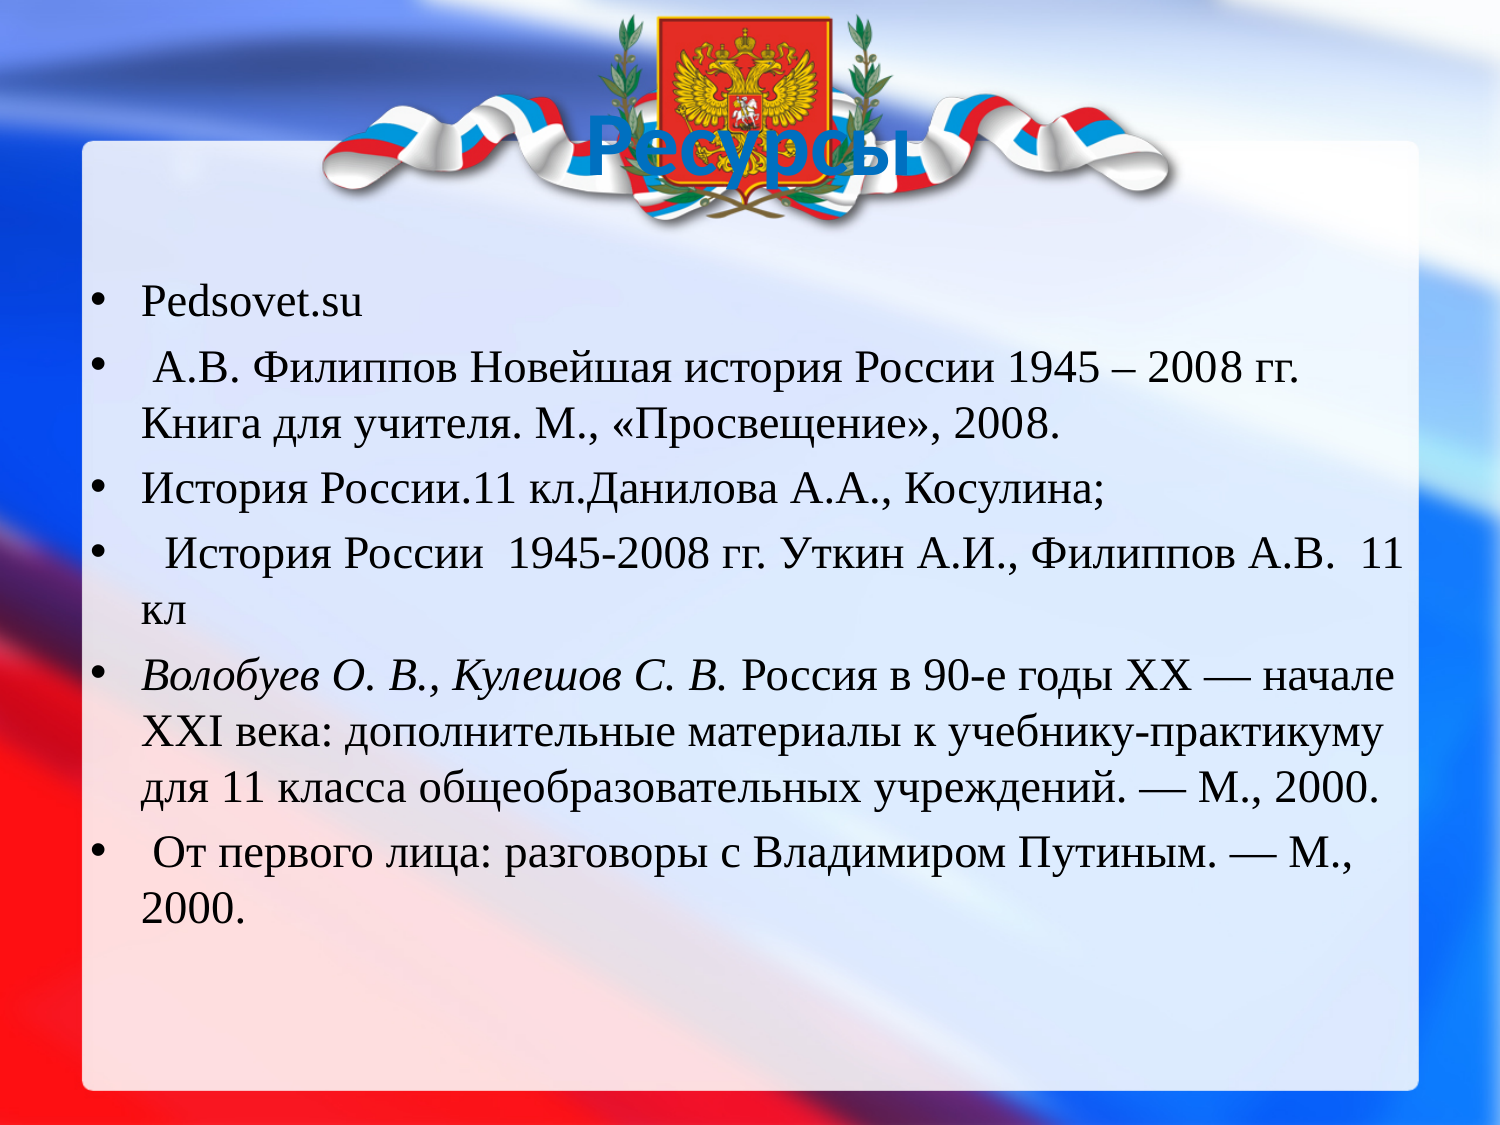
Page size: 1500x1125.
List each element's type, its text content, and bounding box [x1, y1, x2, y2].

list Pedsovet.su А.В. Филиппов Новейшая история России 1945 – 2008 гг. Книга для учителя. М., «Просвещение», 2008. История России.11 кл.Данилова А.А., Косулина; История России 1945-2008 гг. Уткин А.И., Филиппов А.В. 11 кл Волобуев О. В., Кулешов С. В. Россия в 90-е годы XX — начале XXI века: дополнительные материалы к учебнику-практикуму для 11 класса общеобразовательных учреждений. — М., 2000. От первого лица: разговоры с Владимиром Путиным. — М., 2000. [75, 262, 1425, 1005]
picture [0, 0, 1500, 1125]
title Ресурсы [75, 45, 1425, 233]
